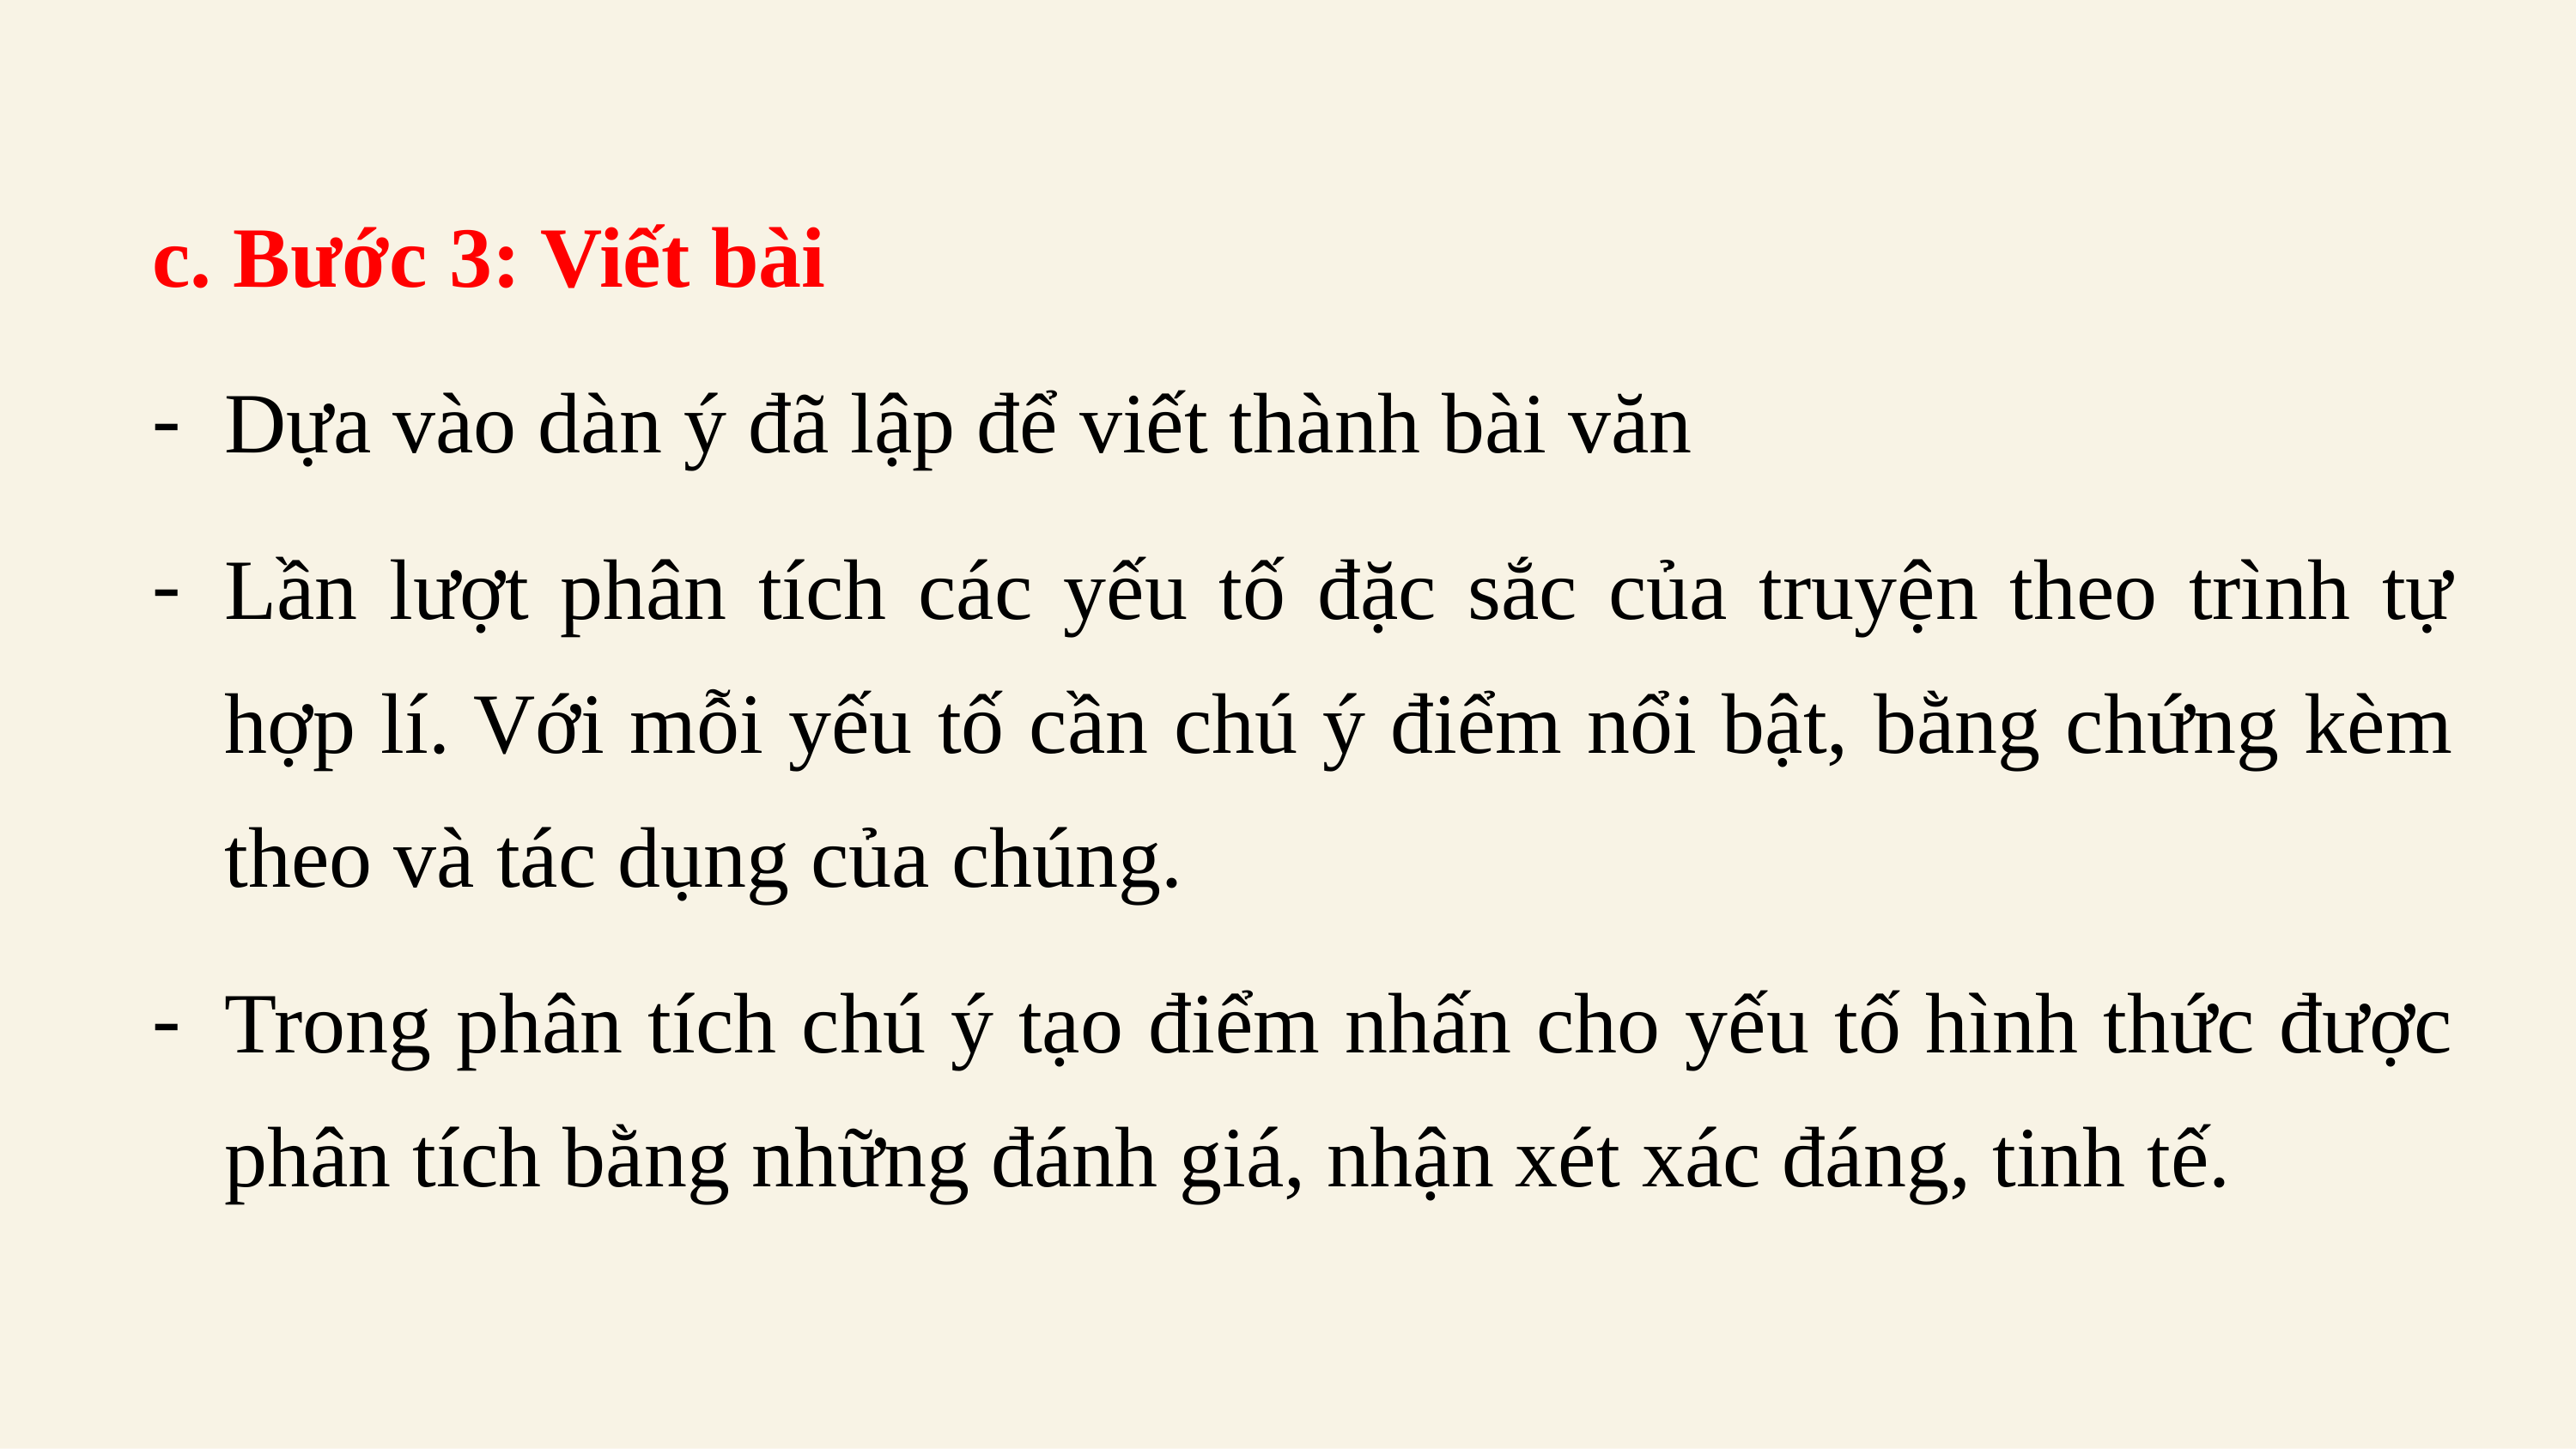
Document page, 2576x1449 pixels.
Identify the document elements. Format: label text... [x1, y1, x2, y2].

text_box c. Bước 3: Viết bài Dựa vào dàn ý đã lập để viết thành bài văn Lần lượt phân tích các yếu tố đặc sắc của truyện theo trình tự hợp lí. Với mỗi yếu tố cần chú ý điểm nổi bật, bằng chứng kèm theo và tác dụng của chúng. Trong phân tích chú ý tạo điểm nhấn cho yếu tố hình thức được phân tích bằng những đánh giá, nhận xét xác đáng, tinh tế. [139, 164, 2475, 1210]
